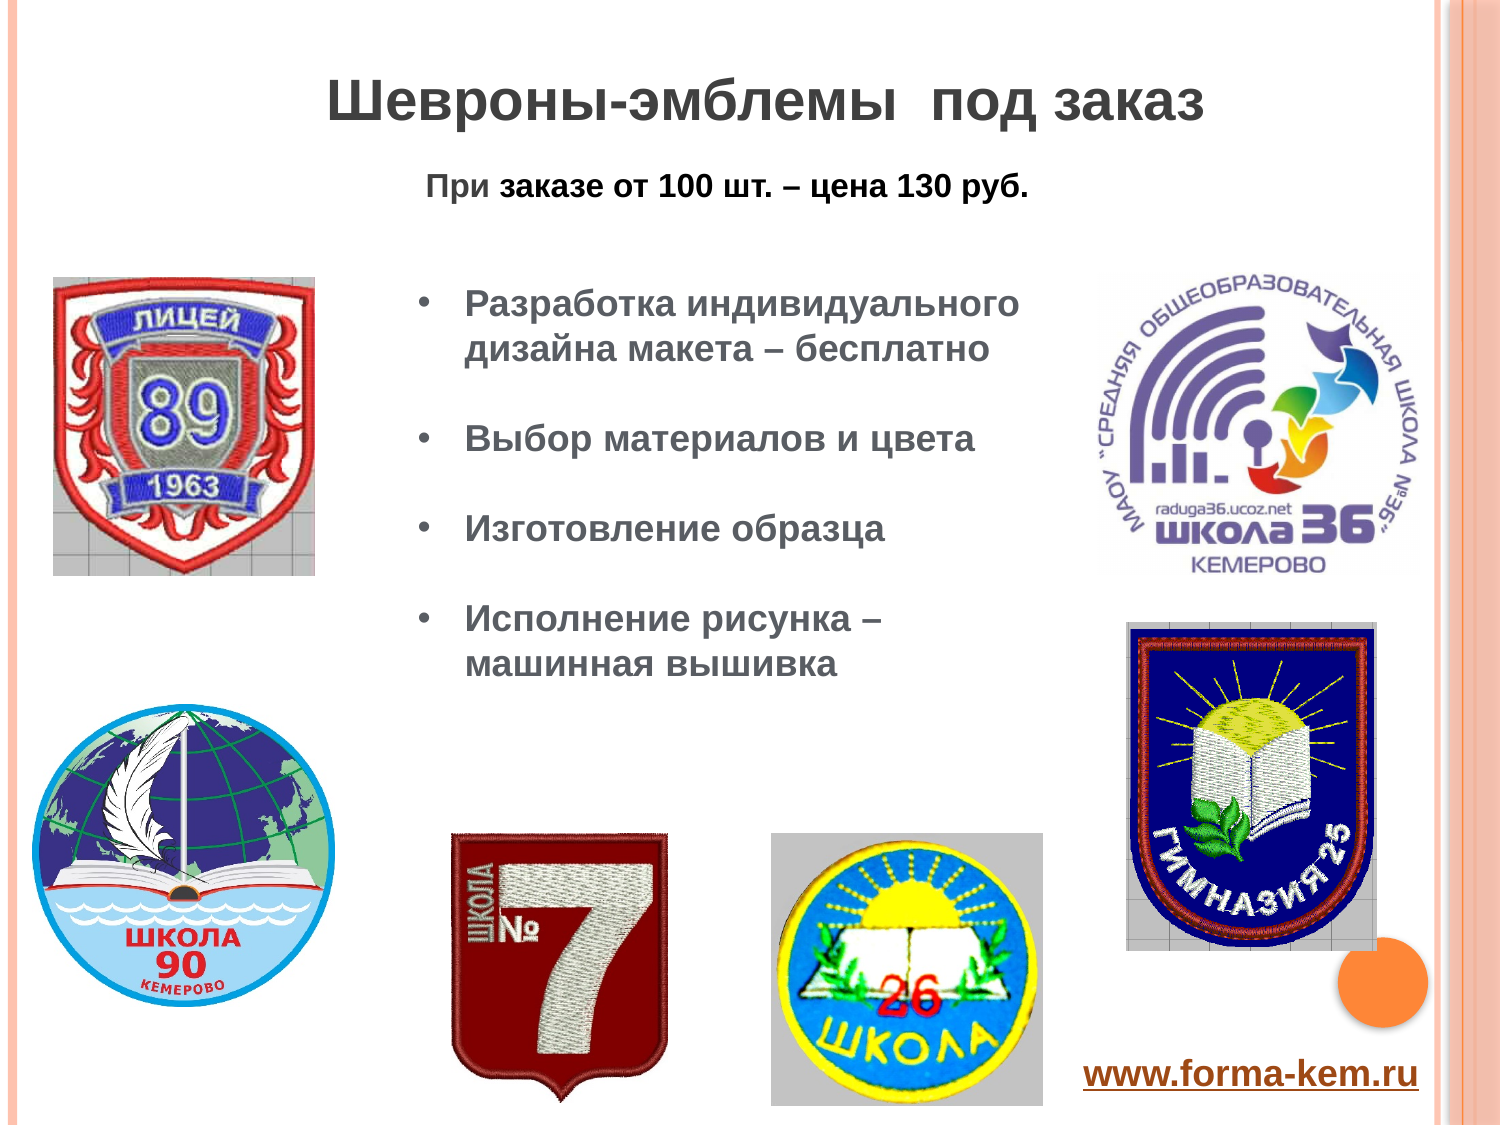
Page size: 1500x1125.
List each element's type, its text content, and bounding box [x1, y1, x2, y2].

picture [1096, 271, 1421, 576]
picture [31, 859, 176, 1008]
picture [1125, 621, 1378, 952]
picture [31, 703, 178, 844]
picture [194, 703, 336, 843]
picture [40, 712, 328, 1000]
picture [52, 277, 315, 576]
picture [192, 860, 336, 1008]
picture [451, 832, 668, 1104]
picture [770, 832, 1044, 1106]
text_box www.forma-kem.ru [1068, 1041, 1435, 1102]
text_box Шевроны-эмблемы под заказ [159, 54, 1373, 140]
text_box При заказе от 100 шт. – цена 130 руб. [96, 157, 1359, 212]
text_box Разработка индивидуального дизайна макета – бесплатно Выбор материалов и цвета Изготовление образца Исполнение рисунка – машинная вышивка [402, 272, 1053, 827]
